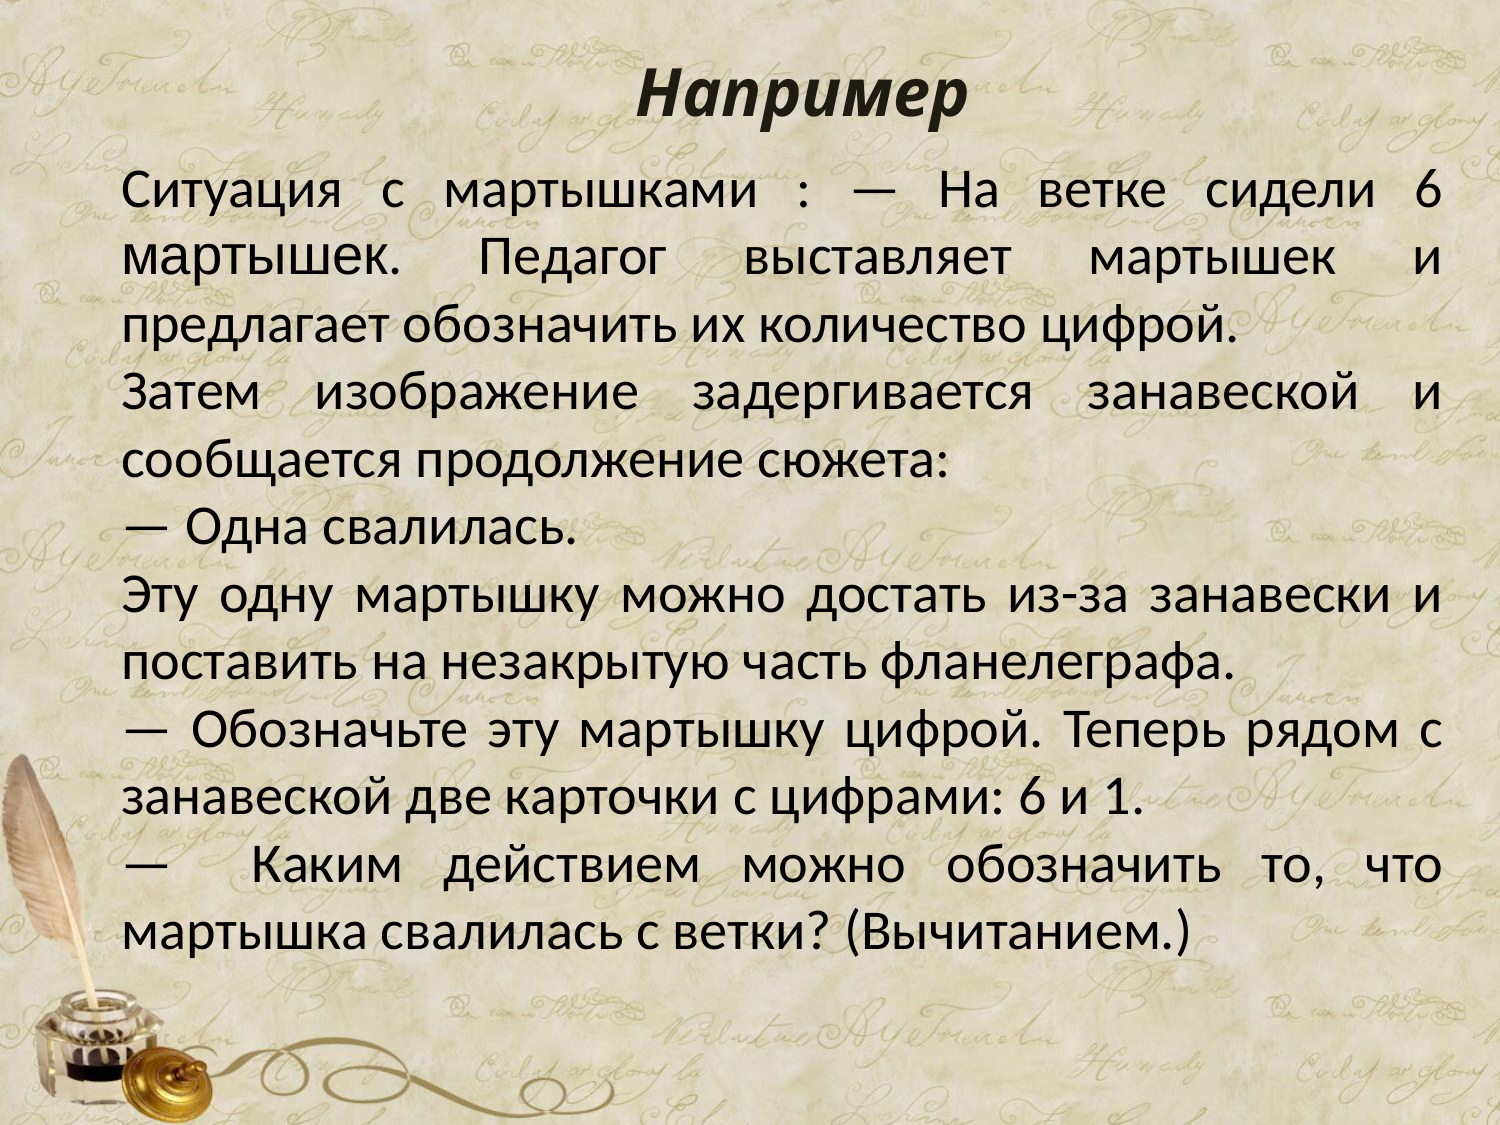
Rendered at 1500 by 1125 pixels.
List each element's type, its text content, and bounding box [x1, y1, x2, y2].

title Например [153, 48, 1453, 132]
picture [0, 0, 1500, 1125]
list Ситуация с мартышками : — На ветке сидели 6 мартышек. Педагог выставляет мартышек и предлагает обозначить их количество цифрой. Затем изображение задергивается занавеской и сообщается продолжение сюжета: — Одна свалилась. Эту одну мартышку можно достать из-за занавески и поставить на незакрытую часть фланелеграфа. — Обозначьте эту мартышку цифрой. Теперь рядом с занавеской две карточки с цифрами: 6 и 1. — Каким действием можно обозначить то, что мартышка свалилась с ветки? (Вычитанием.) [105, 142, 1460, 1018]
